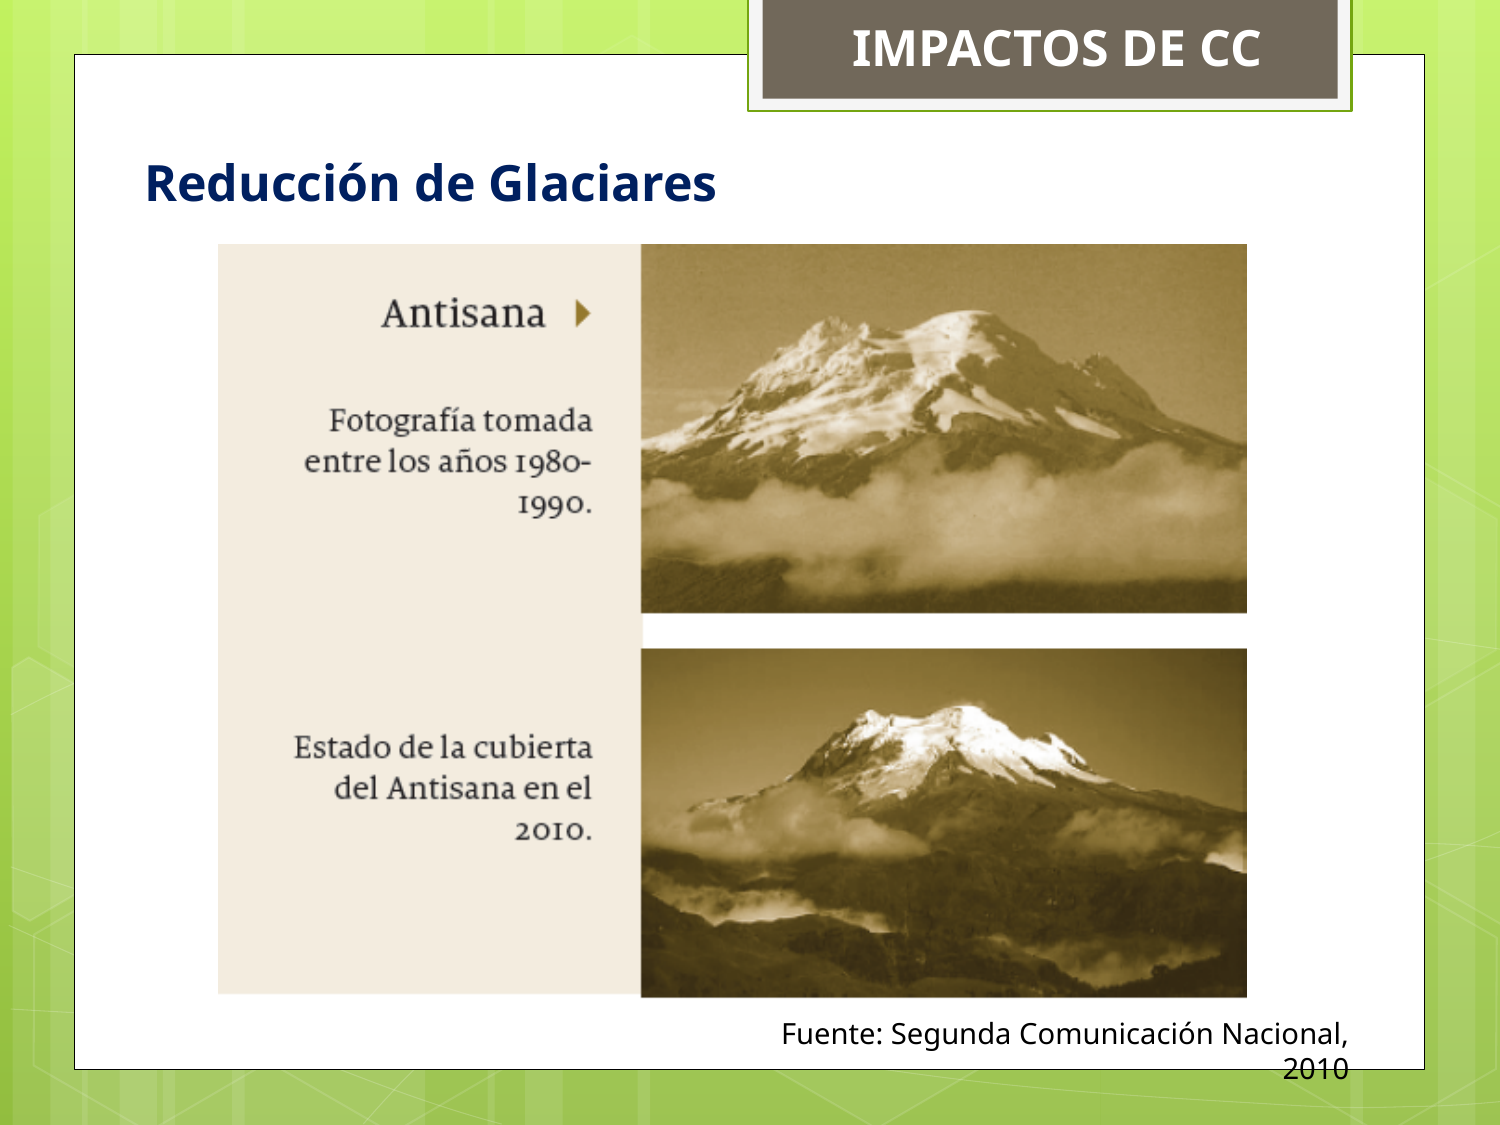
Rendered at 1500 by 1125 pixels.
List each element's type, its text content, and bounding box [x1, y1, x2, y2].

text_box Reducción de Glaciares [88, 144, 774, 219]
text_box impactos de cc [773, 8, 1341, 84]
picture [218, 244, 1247, 1000]
text_box Fuente: Segunda Comunicación Nacional, 2010 [702, 1008, 1365, 1093]
